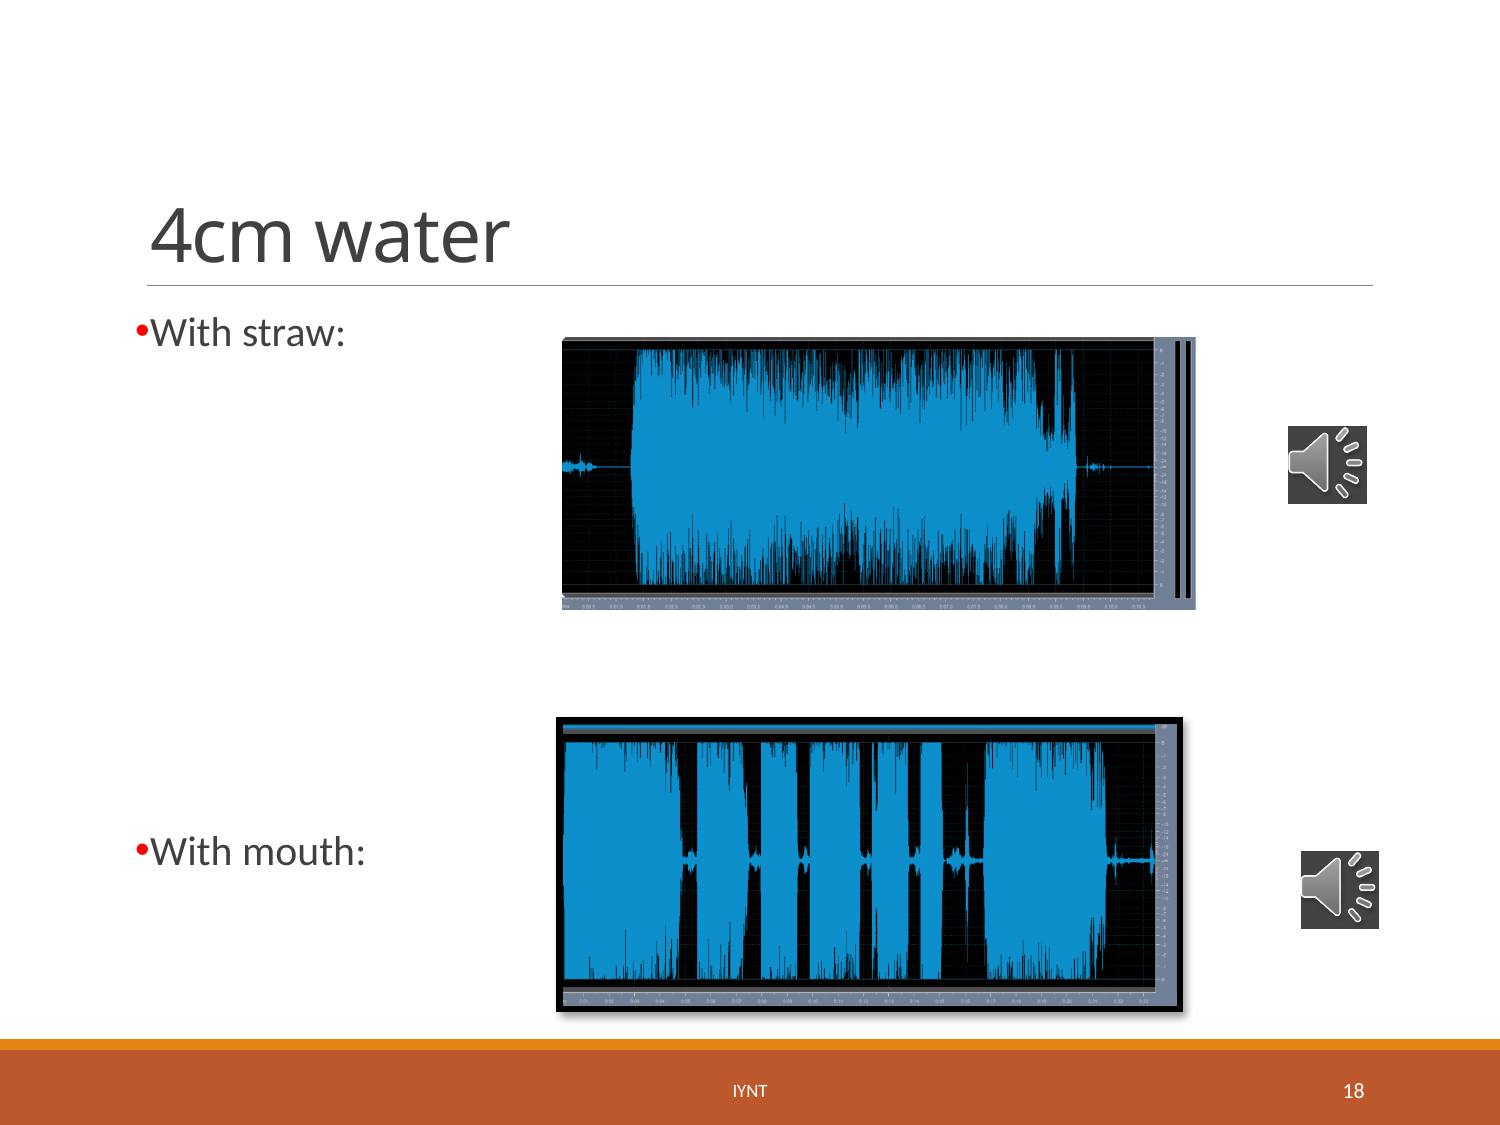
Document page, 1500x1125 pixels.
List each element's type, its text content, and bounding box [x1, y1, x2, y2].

title 4cm water [135, 47, 1373, 285]
picture [1286, 424, 1368, 506]
picture [561, 336, 1196, 610]
footer IYNT [453, 1059, 1047, 1120]
picture [561, 723, 1178, 1007]
picture [1299, 849, 1381, 931]
slide_number 18 [1218, 1059, 1380, 1120]
list With straw: With mouth: [135, 302, 1373, 963]
